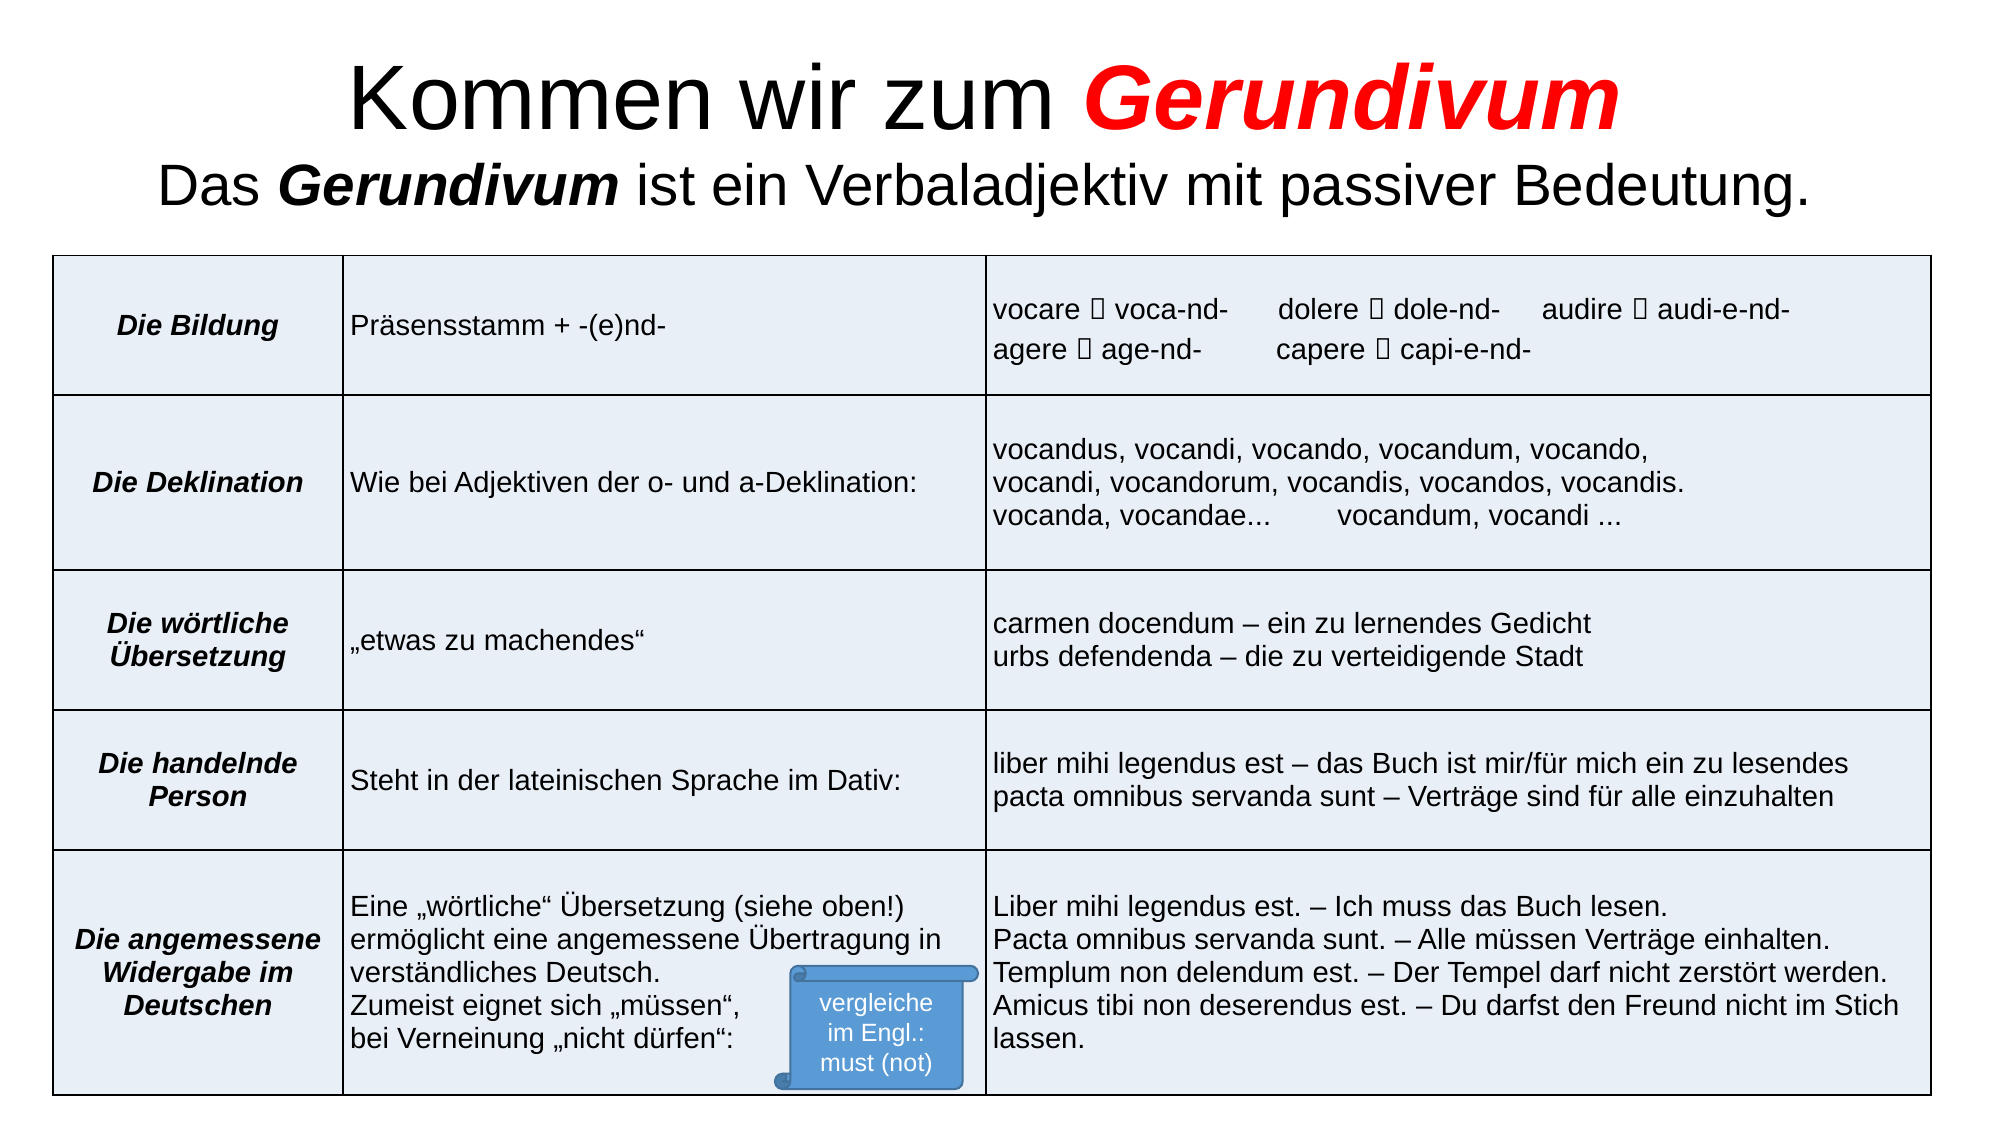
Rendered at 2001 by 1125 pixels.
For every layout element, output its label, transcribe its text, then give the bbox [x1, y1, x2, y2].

table_header Präsensstamm + -(e)nd- [344, 256, 985, 394]
table_cell Wie bei Adjektiven der o- und a-Deklination: [344, 396, 985, 569]
text_box vergleiche im Engl.: must (not) [773, 964, 980, 1091]
text_box Kommen wir zum Gerundivum Das Gerundivum ist ein Verbaladjektiv mit passiver Bedeutung. [53, 30, 1918, 225]
table_cell vocandus, vocandi, vocando, vocandum, vocando, vocandi, vocandorum, vocandis, vocandos, vocandis. vocanda, vocandae... vocandum, vocandi ... [987, 396, 1930, 569]
table_cell Die handelnde Person [54, 711, 342, 849]
table_cell carmen docendum – ein zu lernendes Gedicht urbs defendenda – die zu verteidigende Stadt [987, 571, 1930, 709]
table_header vocare  voca-nd- dolere  dole-nd- audire  audi-e-nd- agere  age-nd- capere  capi-e-nd- [987, 256, 1930, 394]
table_cell Die Deklination [54, 396, 342, 569]
table_cell Die wörtliche Übersetzung [54, 571, 342, 709]
table_cell Liber mihi legendus est. – Ich muss das Buch lesen. Pacta omnibus servanda sunt. – Alle müssen Verträge einhalten. Templum non delendum est. – Der Tempel darf nicht zerstört werden. Amicus tibi non deserendus est. – Du darfst den Freund nicht im Stich lassen. [987, 851, 1930, 1094]
table_cell liber mihi legendus est – das Buch ist mir/für mich ein zu lesendes pacta omnibus servanda sunt – Verträge sind für alle einzuhalten [987, 711, 1930, 849]
table_header Die Bildung [54, 256, 342, 394]
table_cell Steht in der lateinischen Sprache im Dativ: [344, 711, 985, 849]
table_cell „etwas zu machendes“ [344, 571, 985, 709]
table_cell Eine „wörtliche“ Übersetzung (siehe oben!) ermöglicht eine angemessene Übertragung in verständliches Deutsch. Zumeist eignet sich „müssen“, bei Verneinung „nicht dürfen“: [344, 851, 985, 1094]
table_cell Die angemessene Widergabe im Deutschen [54, 851, 342, 1094]
